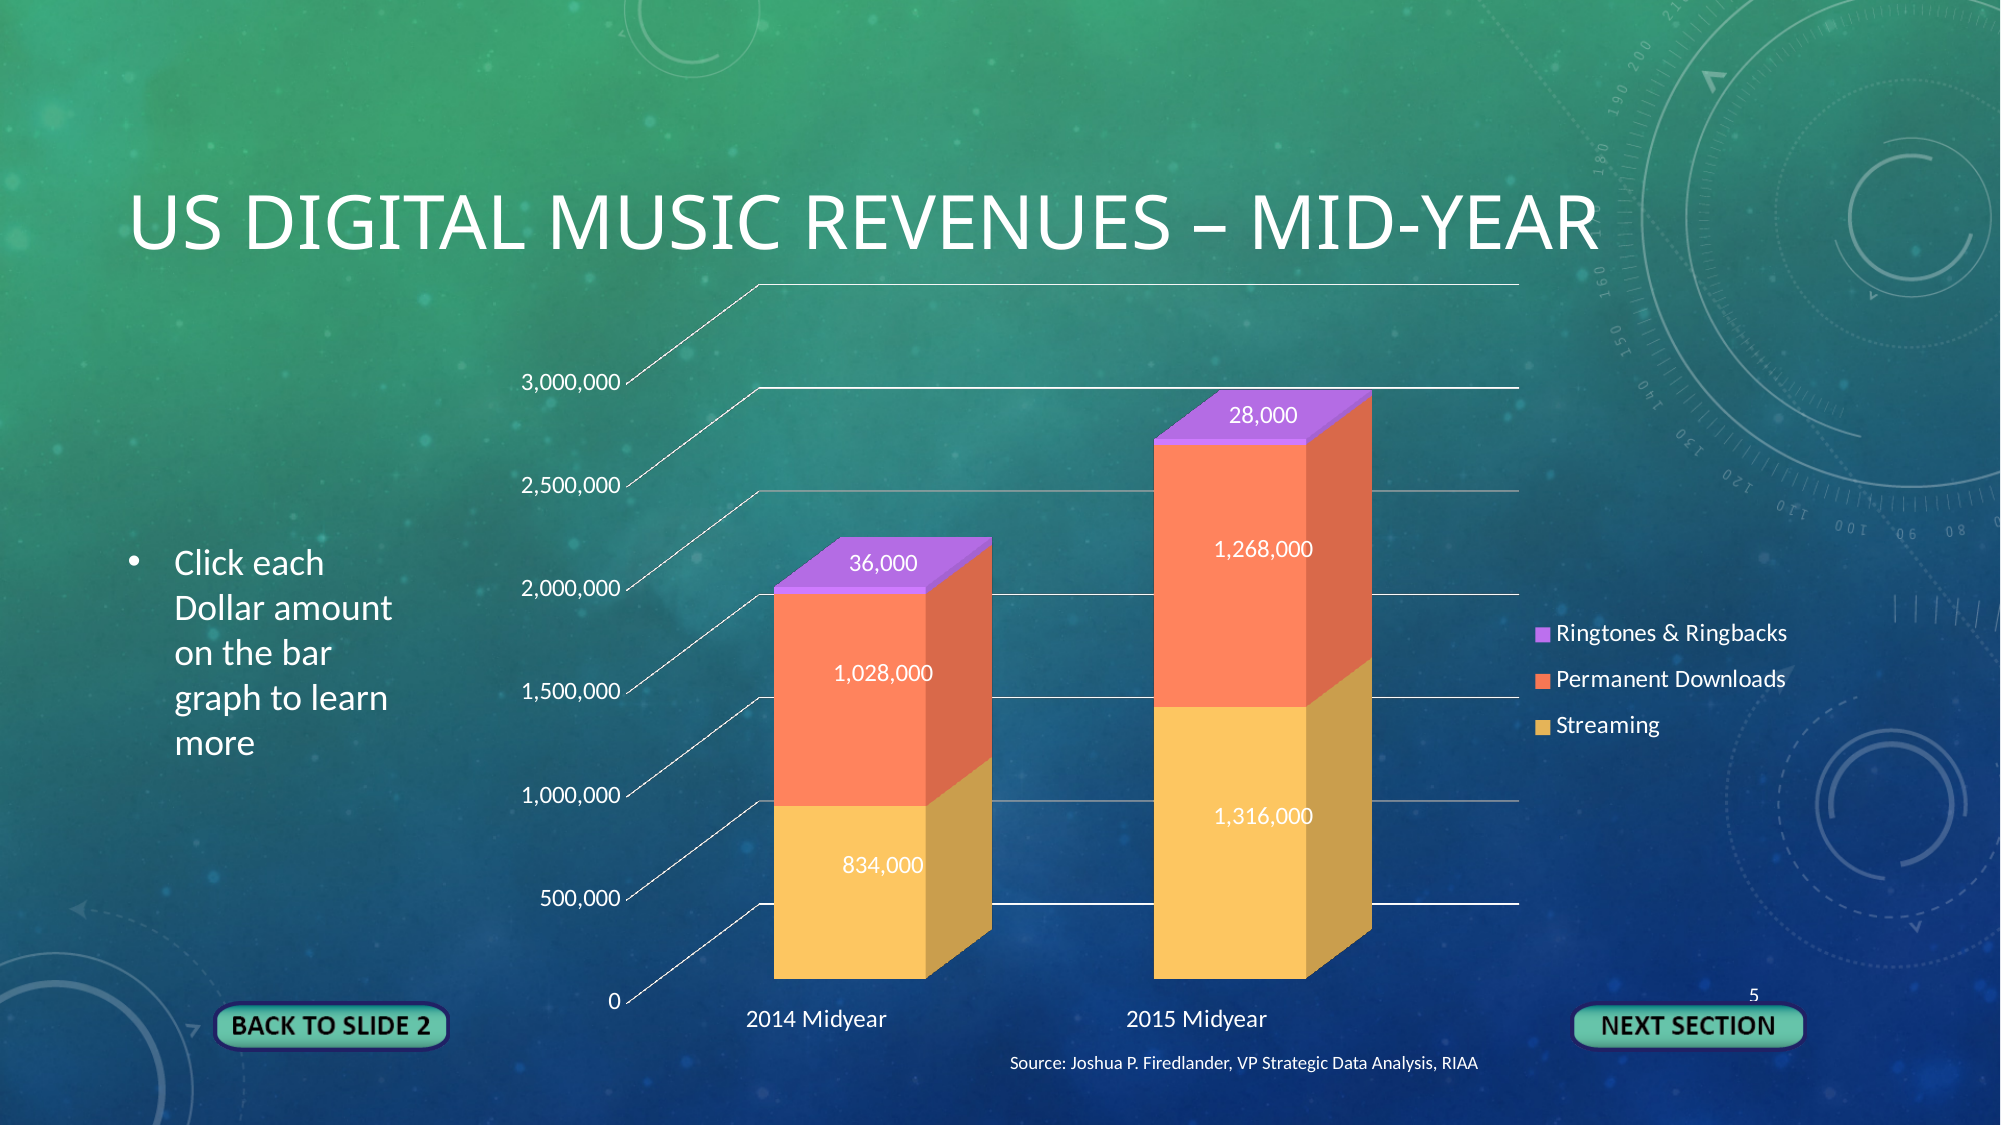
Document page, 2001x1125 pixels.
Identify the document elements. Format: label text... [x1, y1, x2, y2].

chart [493, 267, 1828, 1052]
list Click each Dollar amount on the bar graph to learn more [112, 351, 435, 950]
text_box Source: Joshua P. Firedlander, VP Strategic Data Analysis, RIAA [995, 1062, 1494, 1081]
title US Digital music revenues – mid-year [112, 99, 1775, 339]
picture [0, 0, 2001, 1125]
